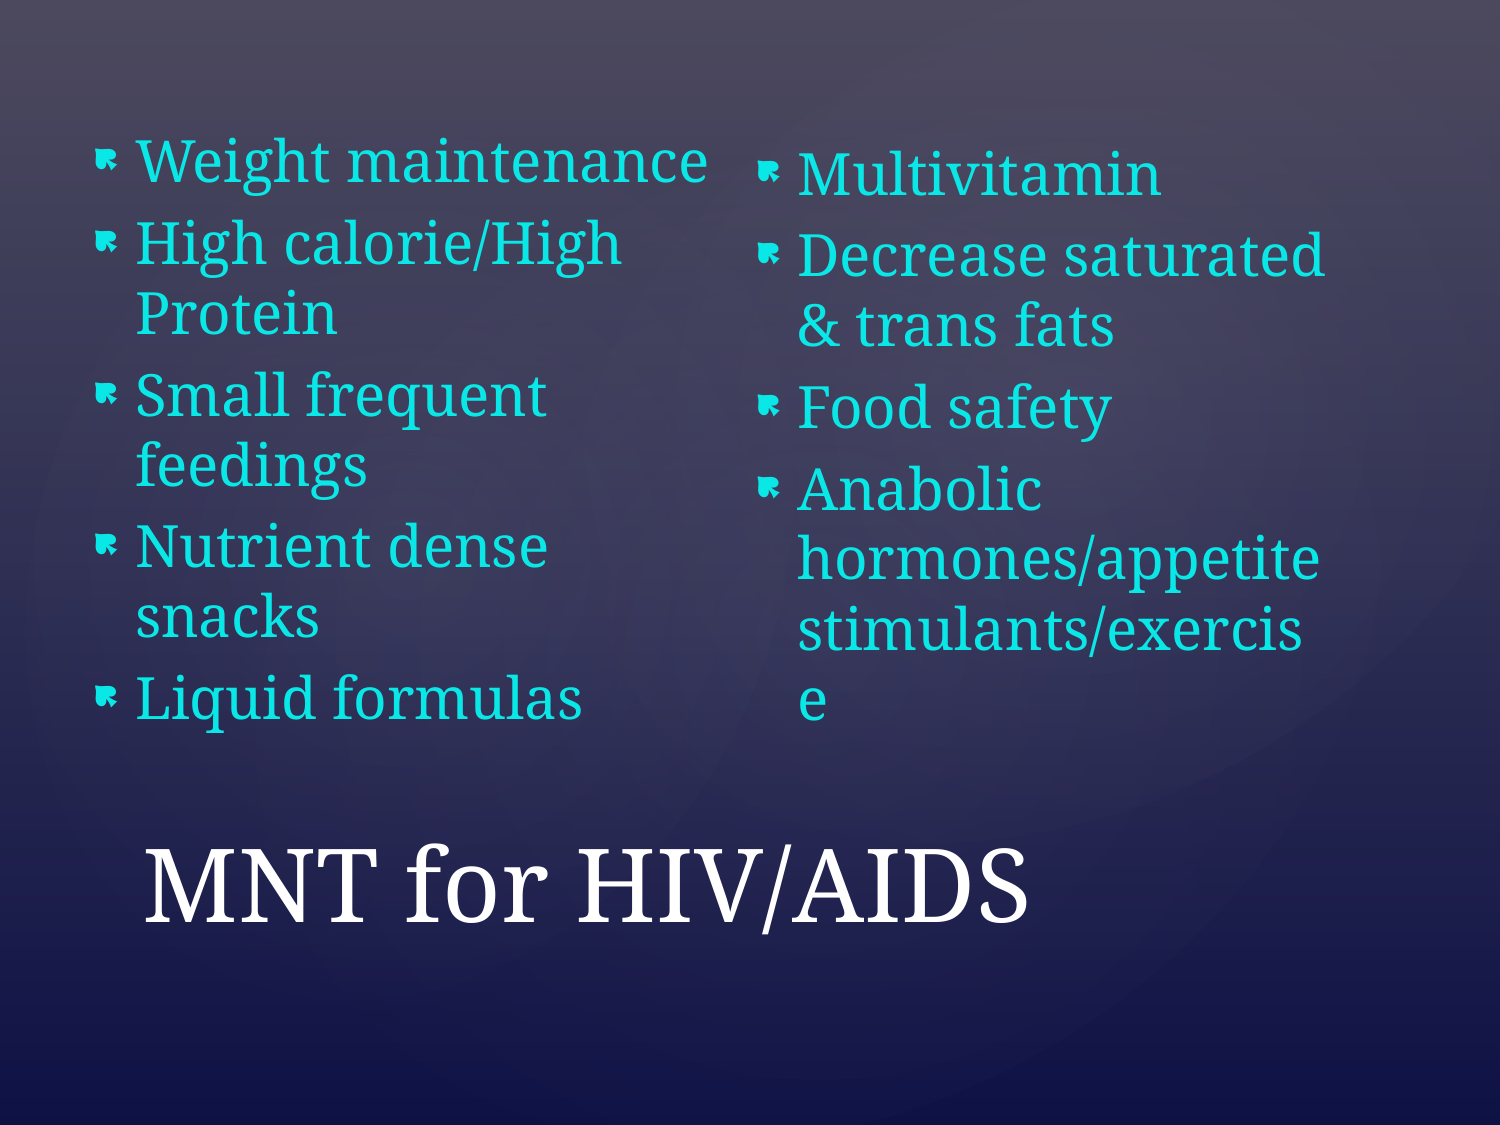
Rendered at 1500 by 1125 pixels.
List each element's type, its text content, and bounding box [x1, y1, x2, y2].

title MNT for HIV/AIDS [127, 800, 1365, 950]
list Multivitamin Decrease saturated & trans fats Food safety Anabolic hormones/appetite stimulants/exercise [737, 125, 1350, 825]
list Weight maintenance High calorie/High Protein Small frequent feedings Nutrient dense snacks Liquid formulas [75, 187, 737, 750]
